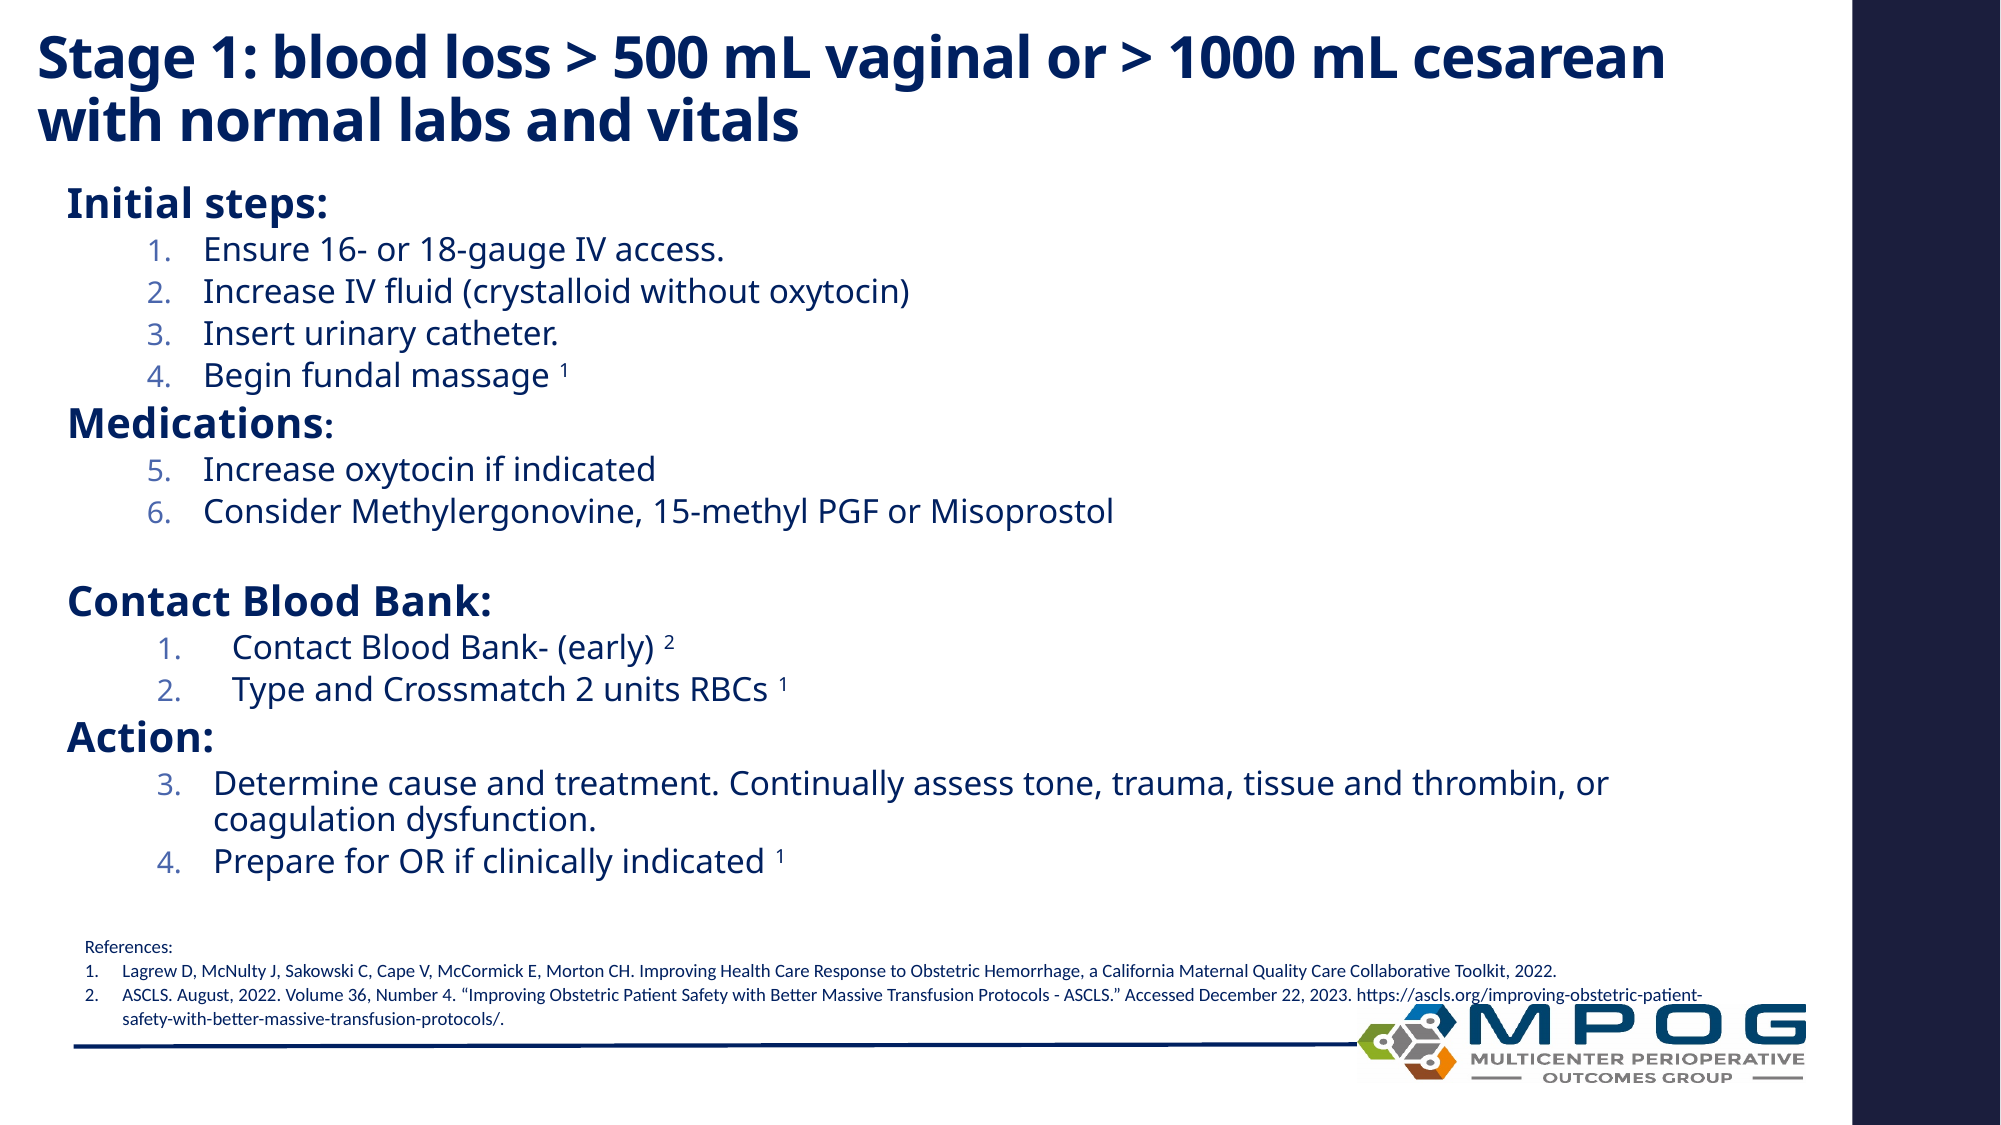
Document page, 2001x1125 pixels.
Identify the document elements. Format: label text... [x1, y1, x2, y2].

title Stage 1: blood loss > 500 mL vaginal or > 1000 mL cesarean with normal labs and vitals [22, 37, 1812, 162]
picture [1357, 1004, 1806, 1083]
list Initial steps: Ensure 16- or 18-gauge IV access. Increase IV fluid (crystalloid without oxytocin) Insert urinary catheter. Begin fundal massage 1 Medications: Increase oxytocin if indicated Consider Methylergonovine, 15-methyl PGF or Misoprostol Contact Blood Bank: Contact Blood Bank- (early) 2 Type and Crossmatch 2 units RBCs 1 Action: Determine cause and treatment. Continually assess tone, trauma, tissue and thrombin, or coagulation dysfunction. Prepare for OR if clinically indicated 1 [51, 173, 1808, 927]
text_box References: Lagrew D, McNulty J, Sakowski C, Cape V, McCormick E, Morton CH. Improving Health Care Response to Obstetric Hemorrhage, a California Maternal Quality Care Collaborative Toolkit, 2022. ASCLS. August, 2022. Volume 36, Number 4. “Improving Obstetric Patient Safety with Better Massive Transfusion Protocols - ASCLS.” Accessed December 22, 2023. https://ascls.org/improving-obstetric-patient-safety-with-better-massive-transfusion-protocols/. [70, 926, 1764, 1037]
